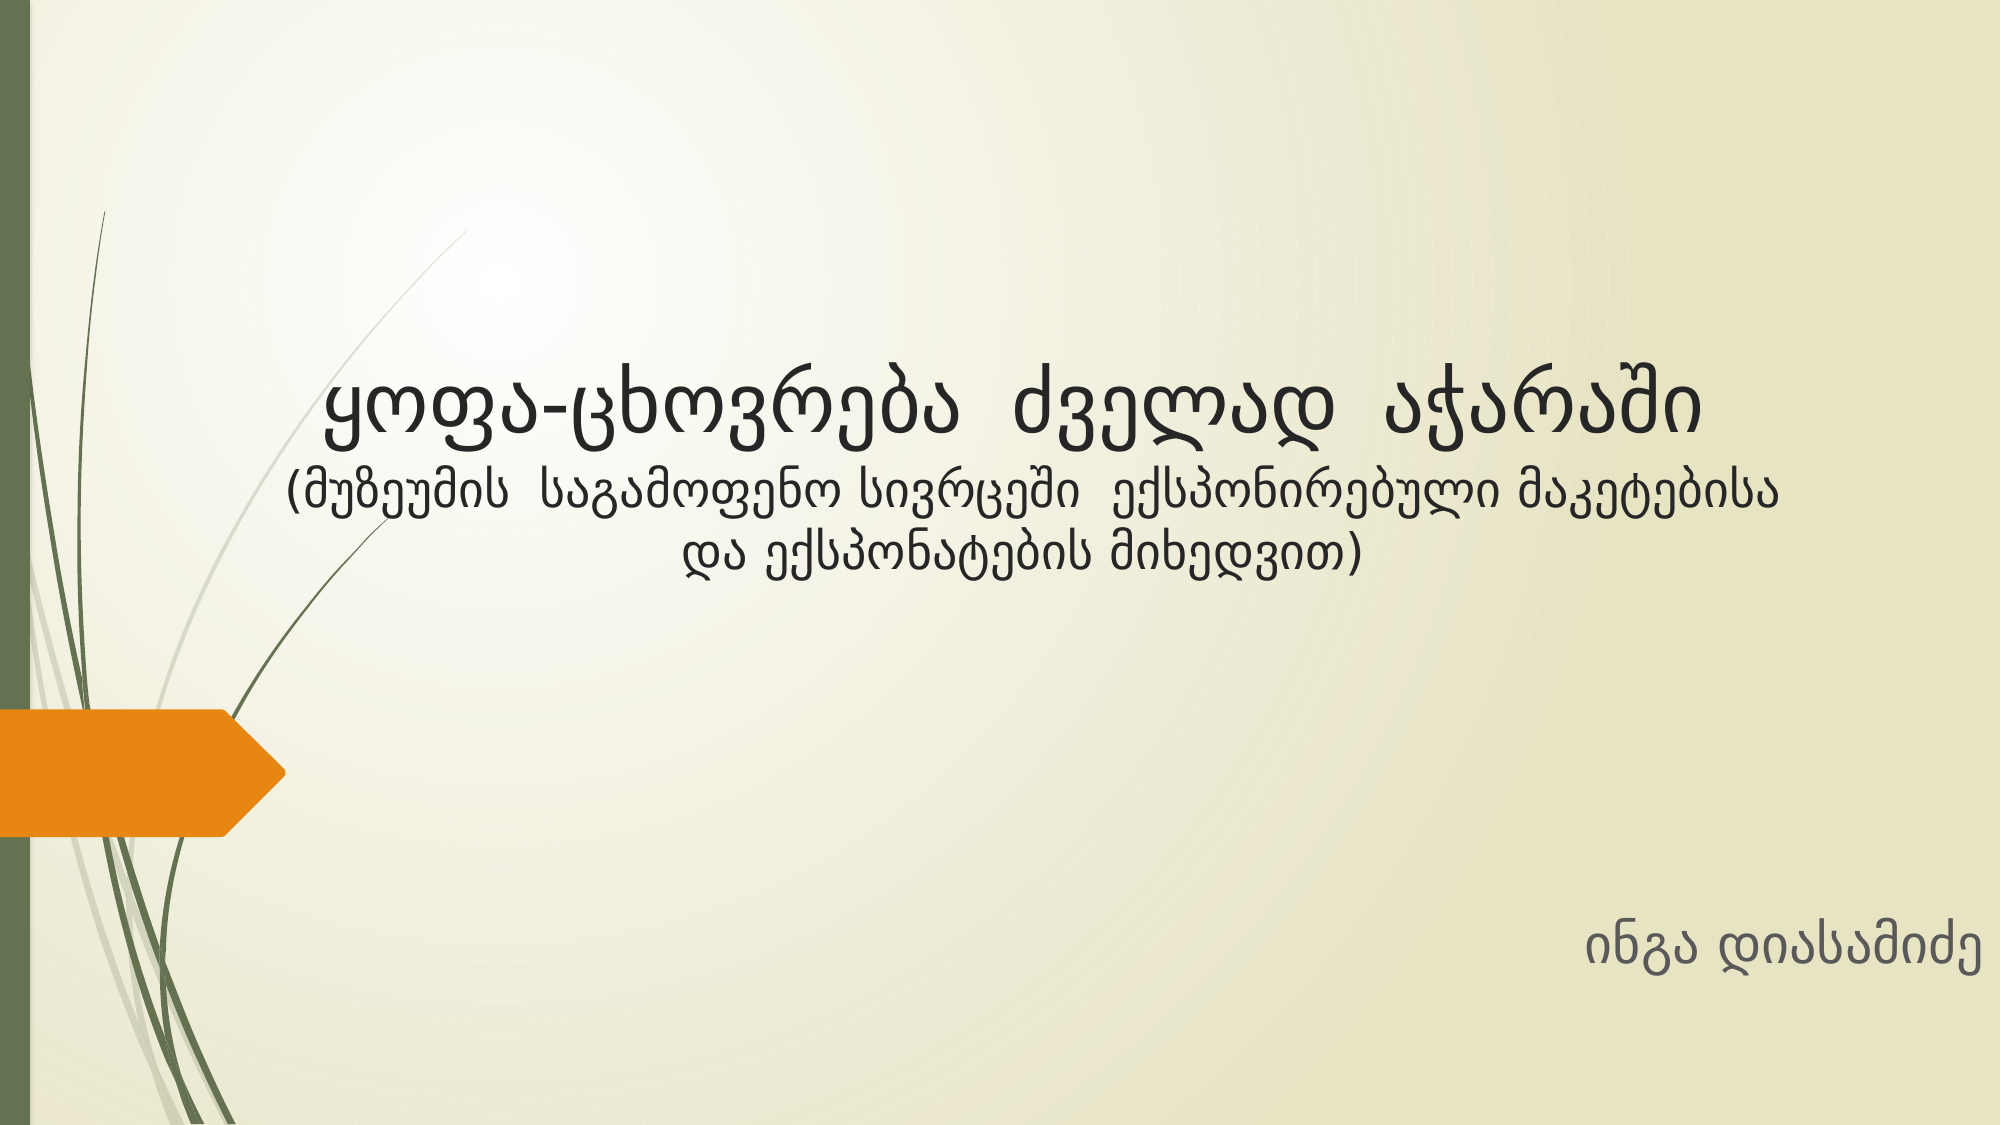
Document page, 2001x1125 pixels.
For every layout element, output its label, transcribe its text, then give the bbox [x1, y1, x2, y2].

title ყოფა-ცხოვრება ძველად აჭარაში (მუზეუმის საგამოფენო სივრცეში ექსპონირებული მაკეტებისა და ექსპონატების მიხედვით) [236, 214, 1811, 657]
subtitle ინგა დიასამიძე [829, 657, 2000, 1064]
